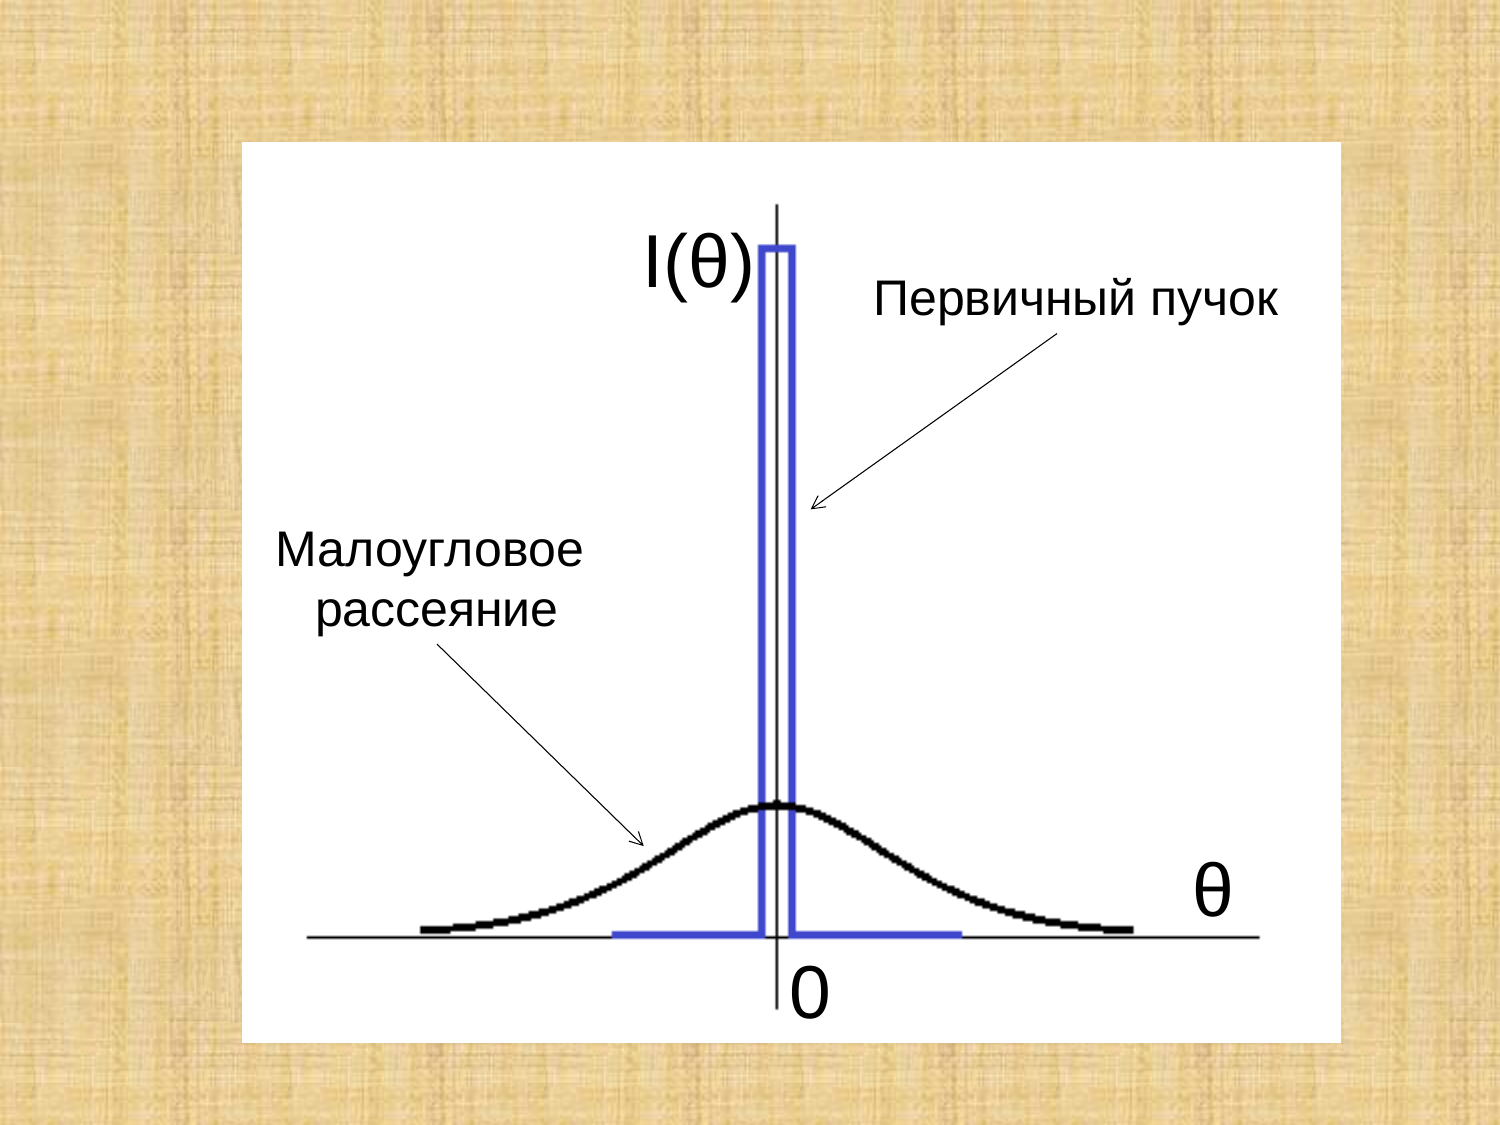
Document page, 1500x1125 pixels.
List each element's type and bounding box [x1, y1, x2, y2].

picture [0, 0, 1500, 1125]
text_box [436, 645, 644, 847]
text_box [810, 333, 1057, 510]
